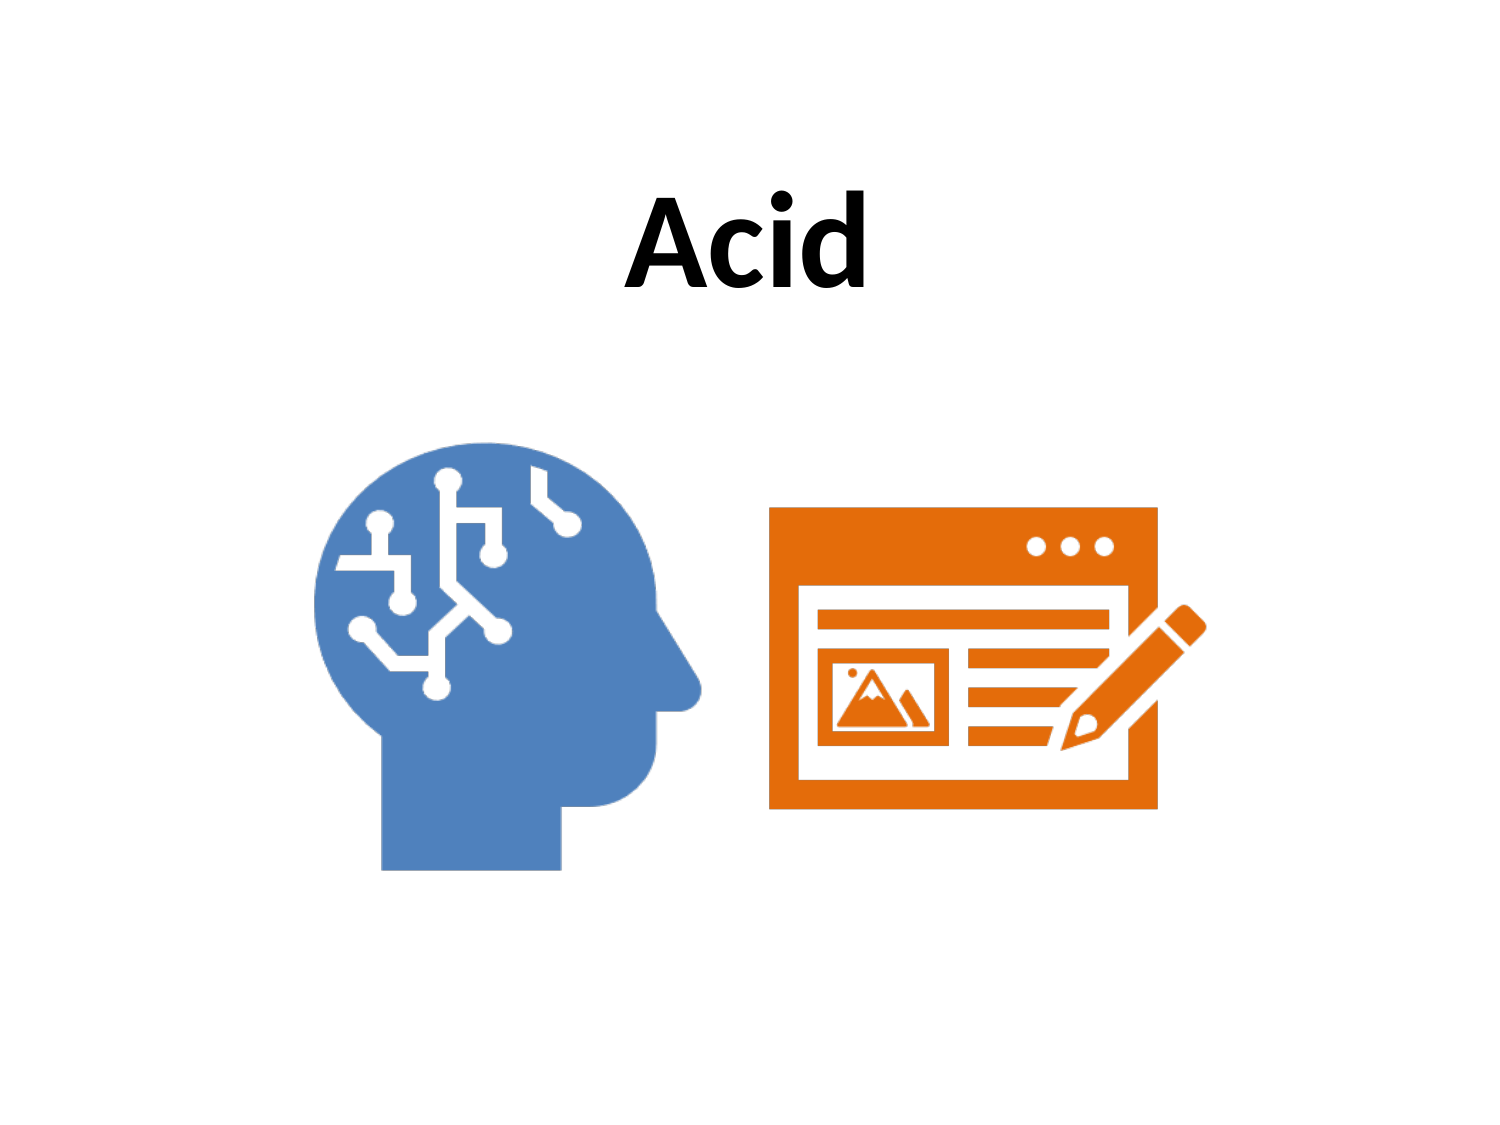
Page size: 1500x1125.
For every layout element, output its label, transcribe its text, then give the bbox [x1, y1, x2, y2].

text_box Acid [609, 142, 891, 323]
text_box [235, 404, 744, 913]
picture [749, 425, 1217, 892]
